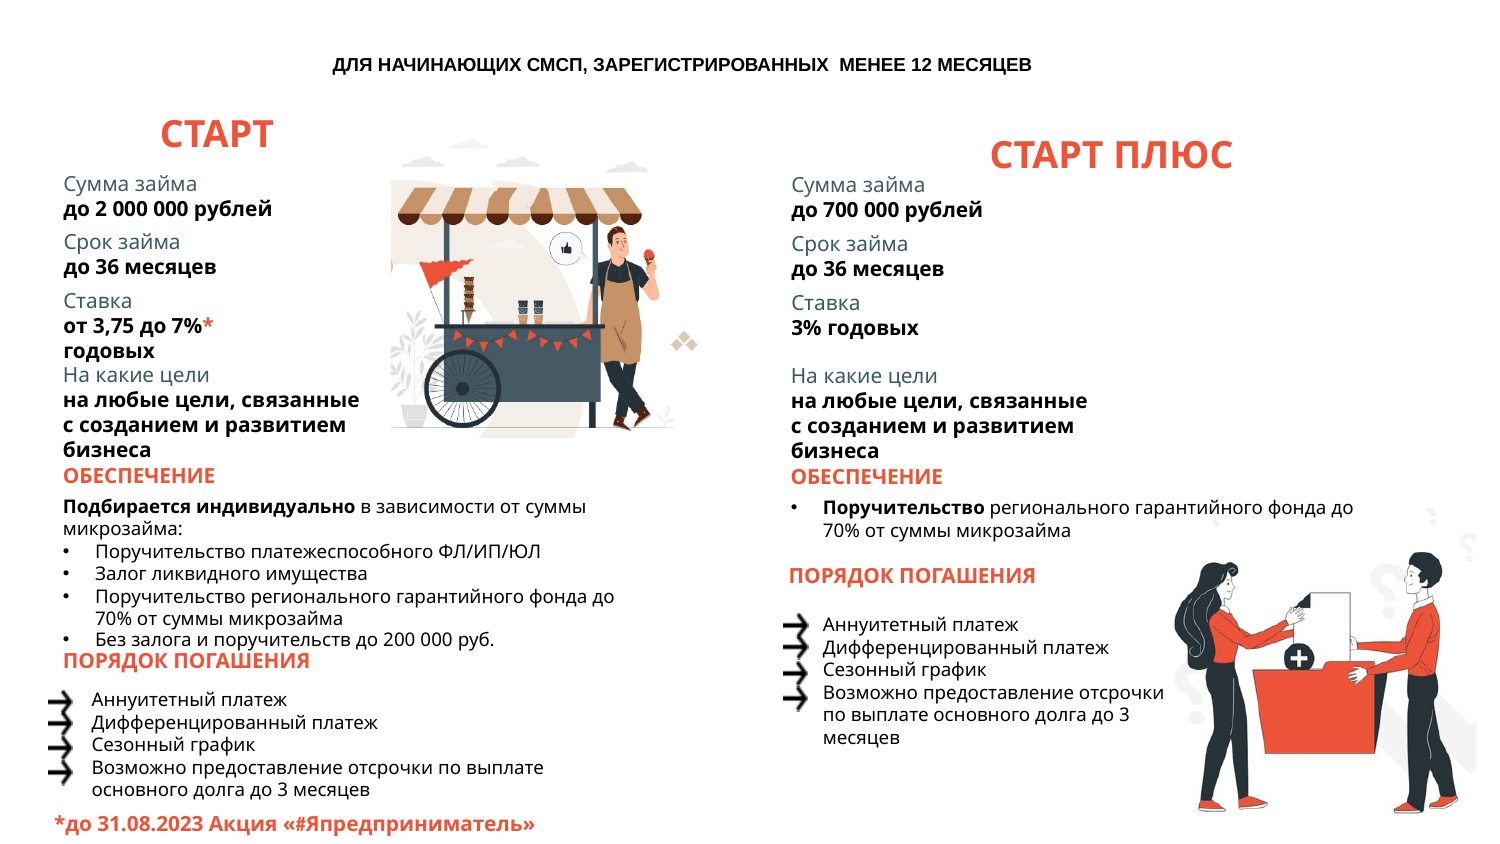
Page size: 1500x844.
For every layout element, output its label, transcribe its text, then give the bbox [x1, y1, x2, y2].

text_box Сумма займа до 2 000 000 рублей [48, 162, 390, 228]
text_box Поручительство регионального гарантийного фонда до 70% от суммы микрозайма [775, 488, 1372, 549]
text_box На какие цели на любые цели, связанные с созданием и развитием бизнеса [48, 353, 424, 469]
text_box ПОРЯДОК ПОГАШЕНИЯ [774, 555, 1155, 595]
text_box Ставка 3% годовых [776, 281, 1034, 347]
text_box На какие цели на любые цели, связанные с созданием и развитием бизнеса [775, 355, 1151, 470]
text_box ОБЕСПЕЧЕНИЕ [48, 469, 273, 487]
picture [783, 661, 808, 712]
text_box Срок займа до 36 месяцев [48, 221, 285, 280]
text_box Сумма займа до 700 000 рублей [776, 164, 1192, 229]
picture [390, 124, 713, 439]
text_box СТАРТ [39, 102, 415, 184]
picture [1155, 507, 1477, 839]
text_box Аннуитетный платеж Дифференцированный платеж Сезонный график Возможно предоставление отсрочки по выплате основного долга до 3 месяцев [76, 680, 616, 809]
text_box Подбирается индивидуально в зависимости от суммы микрозайма: Поручительство платежеспособного ФЛ/ИП/ЮЛ Залог ликвидного имущества Поручительство регионального гарантийного фонда до 70% от суммы микрозайма Без залога и поручительств до 200 000 руб. [48, 487, 644, 658]
text_box ОБЕСПЕЧЕНИЕ [775, 470, 1001, 488]
text_box Срок займа до 36 месяцев [776, 222, 1013, 281]
text_box Ставка от 3,75 до 7%* годовых [48, 280, 306, 353]
text_box *до 31.08.2023 Акция «#Япредприниматель» [39, 803, 590, 844]
picture [783, 613, 809, 660]
text_box Аннуитетный платеж Дифференцированный платеж Сезонный график Возможно предоставление отсрочки по выплате основного долга до 3 месяцев [807, 605, 1155, 756]
picture [48, 690, 73, 786]
text_box СТАРТ ПЛЮС [976, 101, 1267, 183]
text_box ДЛЯ НАЧИНАЮЩИХ СМСП, ЗАРЕГИСТРИРОВАННЫХ МЕНЕЕ 12 МЕСЯЦЕВ [319, 46, 1159, 82]
text_box ПОРЯДОК ПОГАШЕНИЯ [48, 640, 592, 680]
